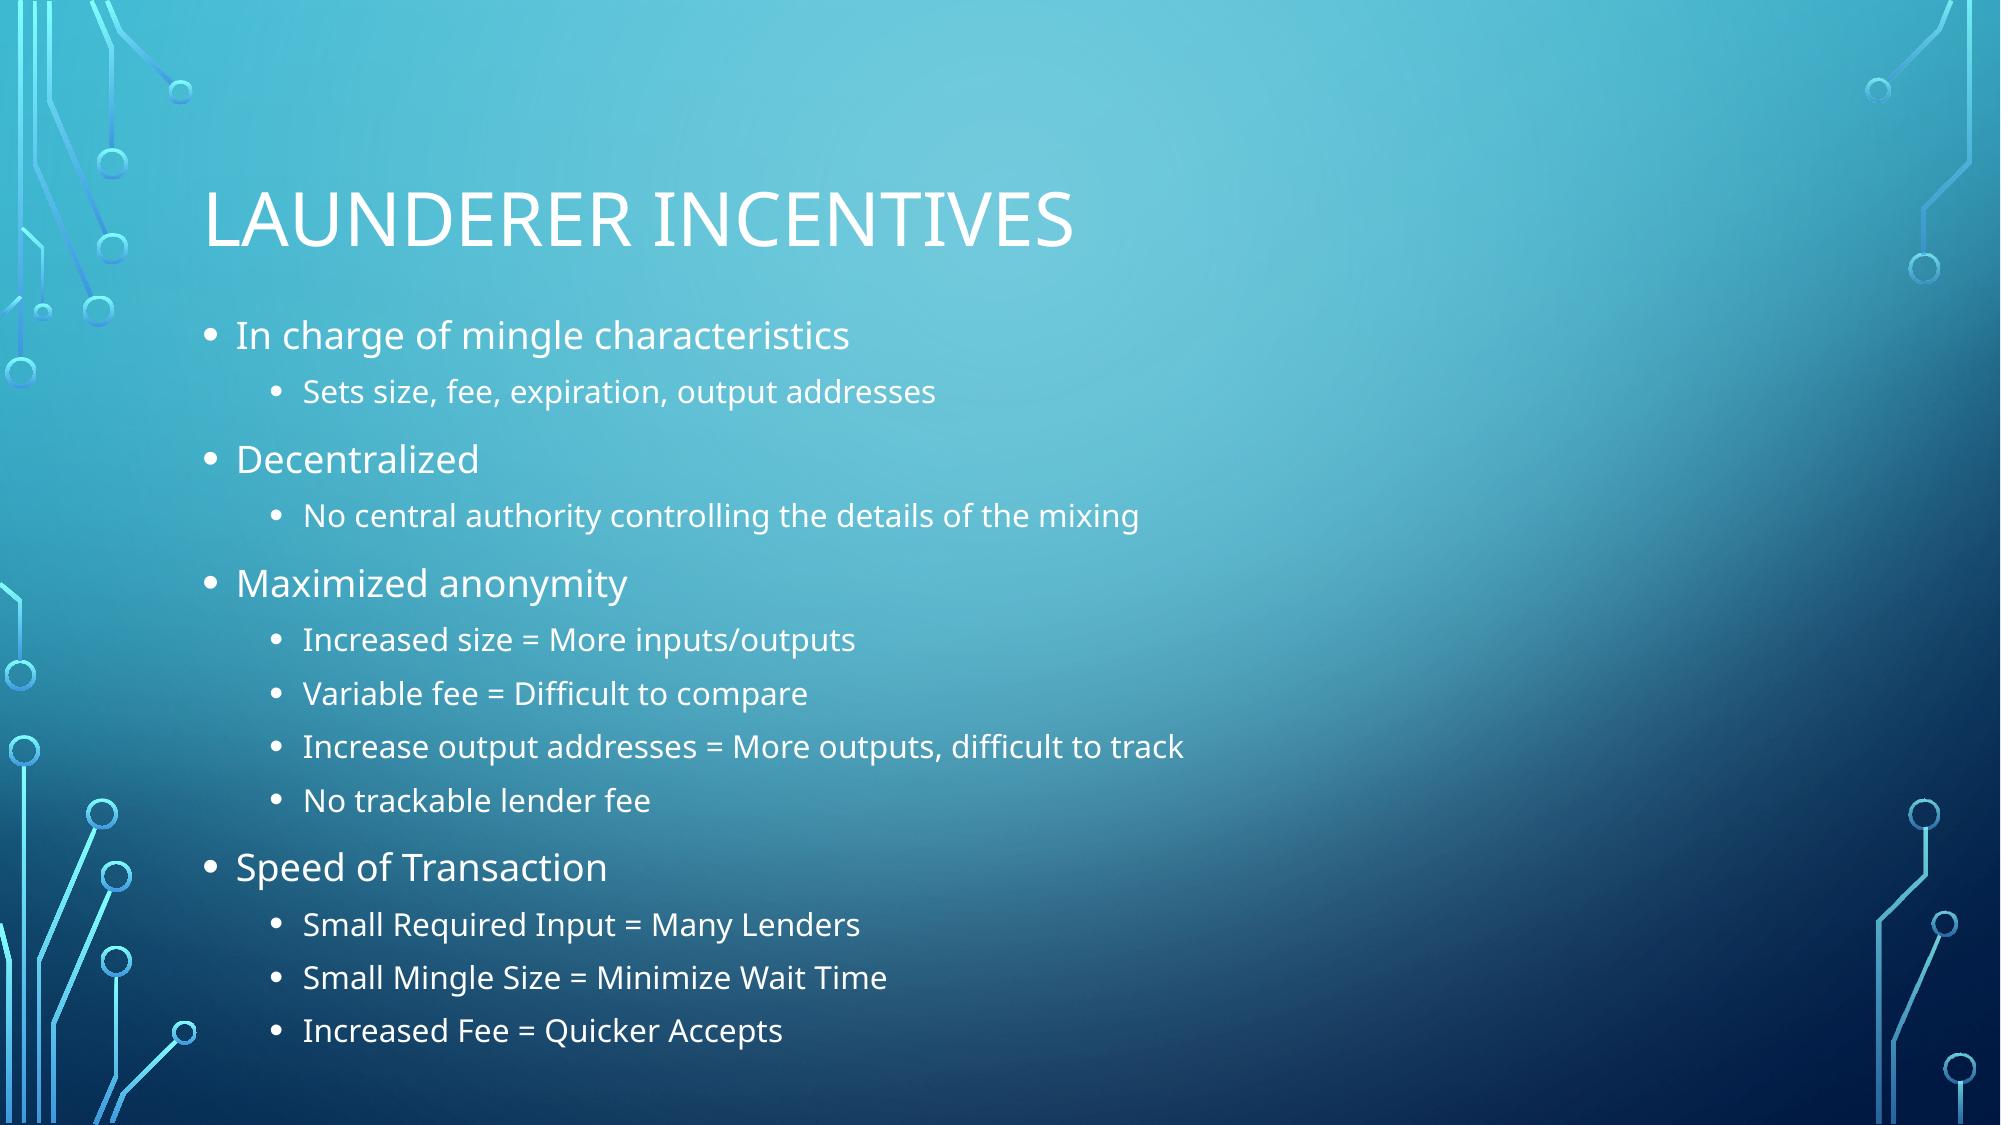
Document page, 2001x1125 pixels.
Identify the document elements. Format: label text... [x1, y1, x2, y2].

title Launderer Incentives [187, 101, 1813, 294]
list In charge of mingle characteristics Sets size, fee, expiration, output addresses Decentralized No central authority controlling the details of the mixing Maximized anonymity Increased size = More inputs/outputs Variable fee = Difficult to compare Increase output addresses = More outputs, difficult to track No trackable lender fee Speed of Transaction Small Required Input = Many Lenders Small Mingle Size = Minimize Wait Time Increased Fee = Quicker Accepts [187, 294, 1813, 1061]
